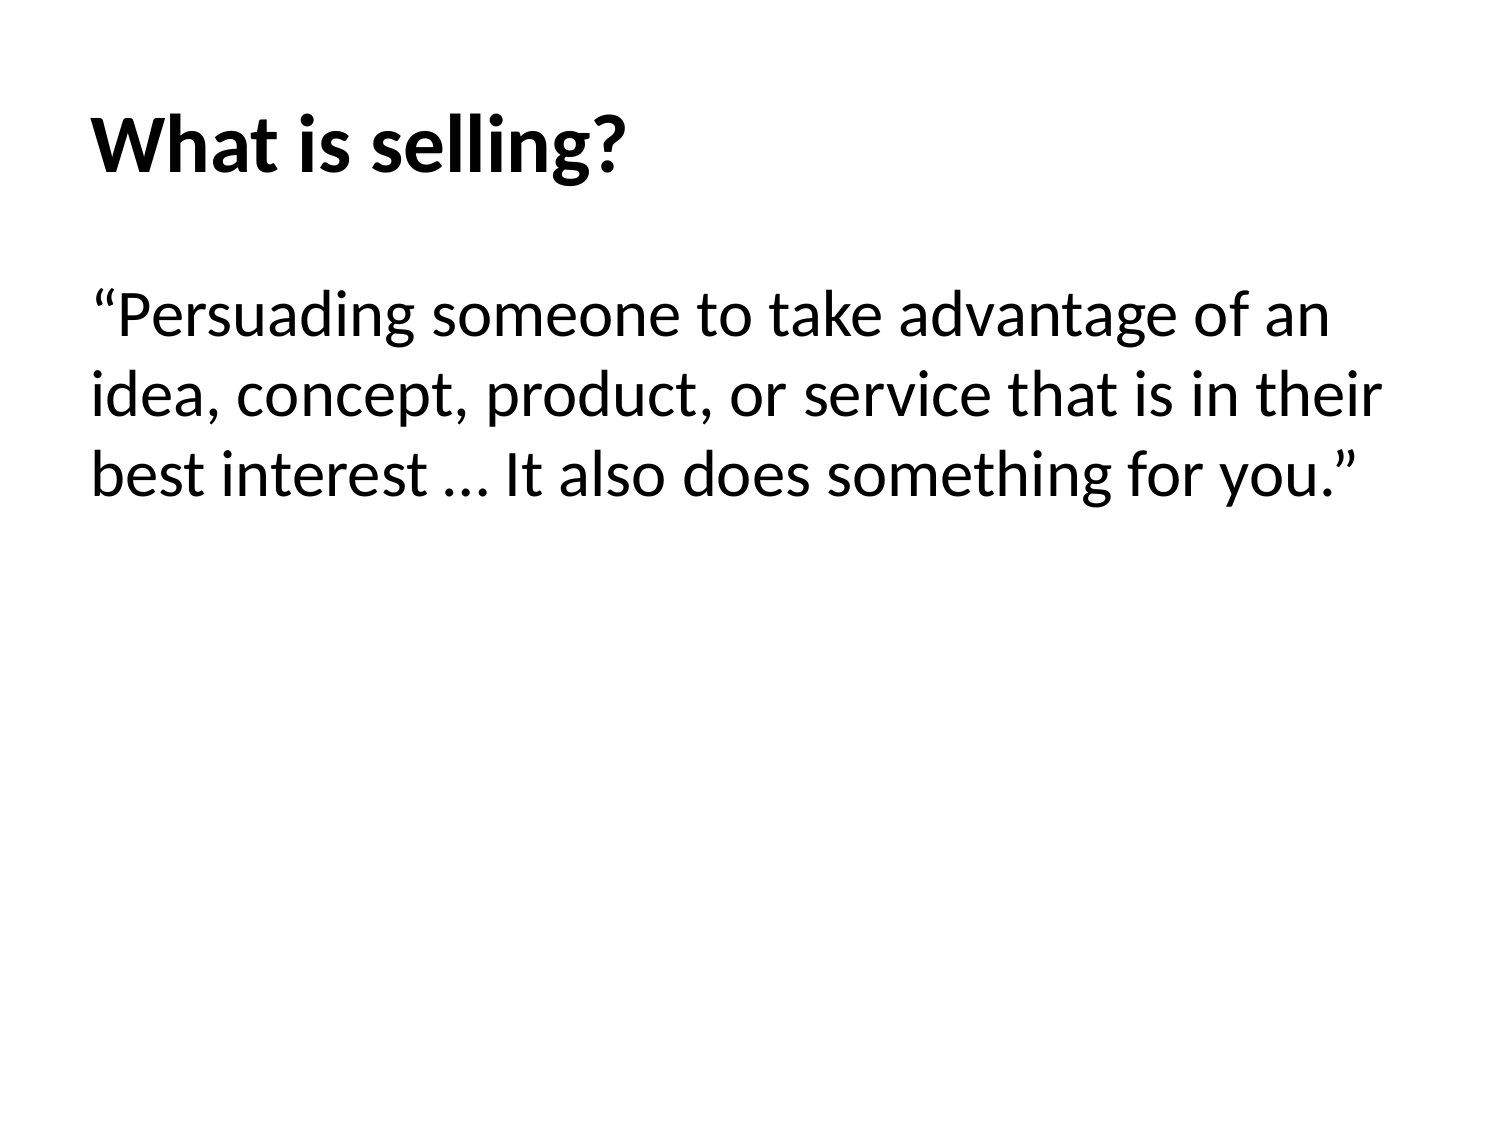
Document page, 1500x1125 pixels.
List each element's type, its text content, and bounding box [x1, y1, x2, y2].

list “Persuading someone to take advantage of an idea, concept, product, or service that is in their best interest … It also does something for you.” [75, 262, 1425, 1005]
title What is selling? [75, 45, 1425, 233]
